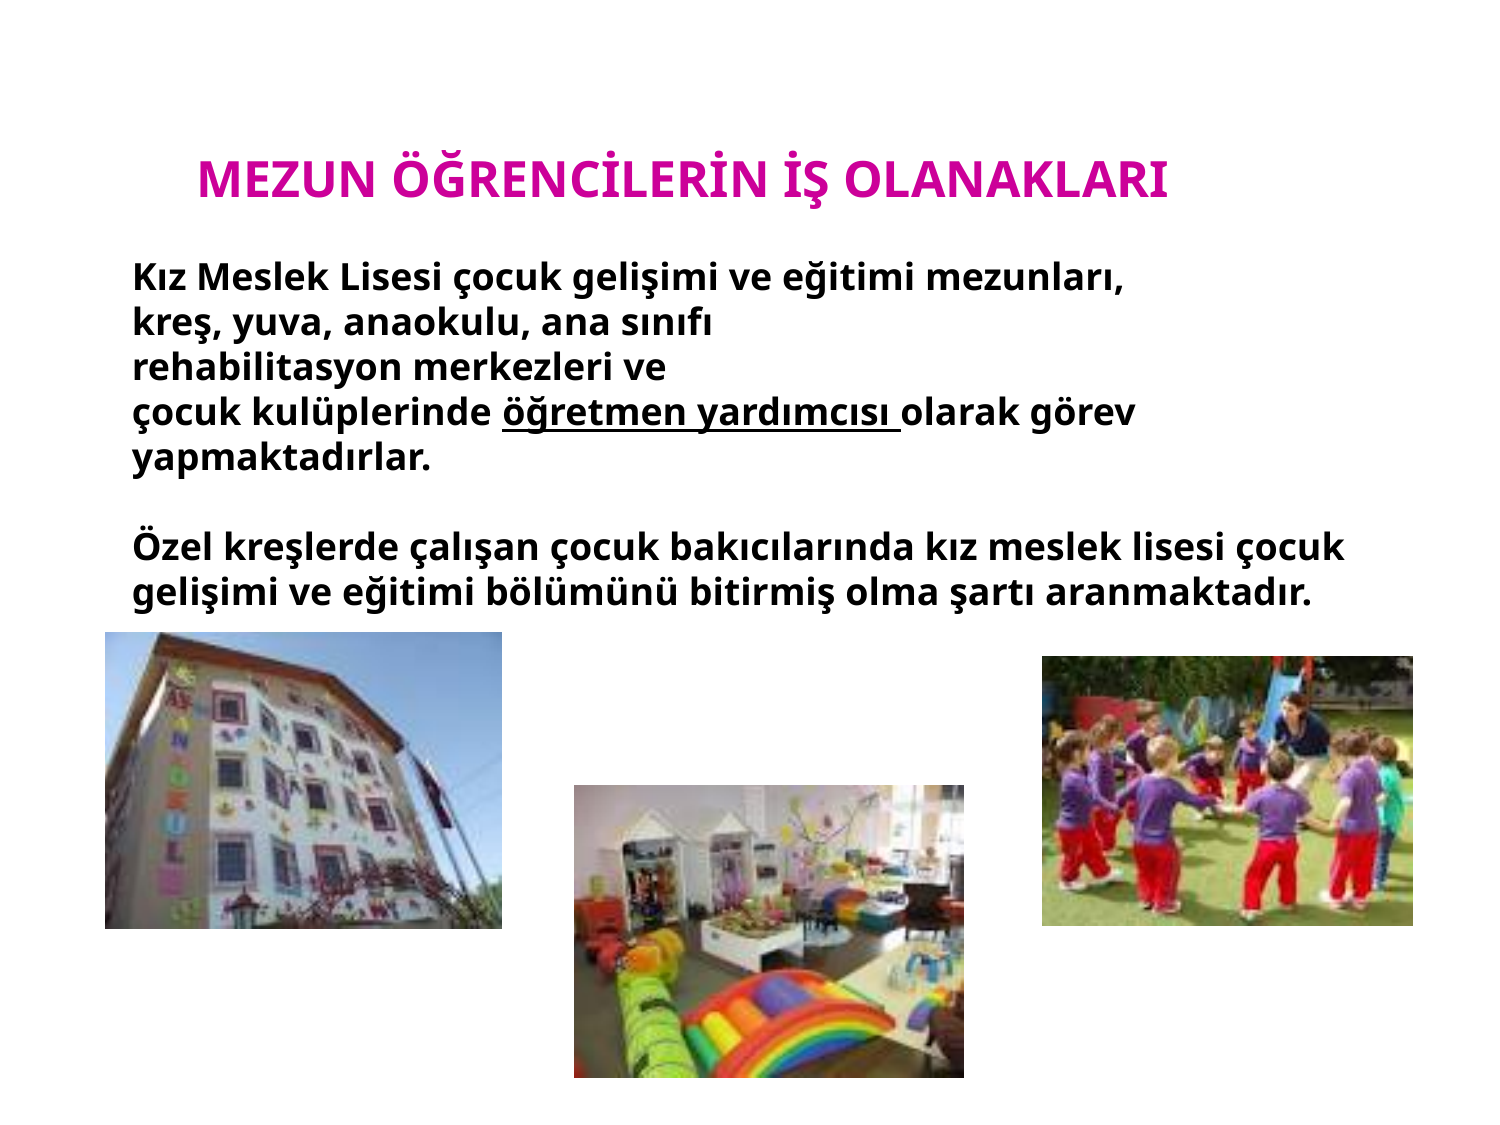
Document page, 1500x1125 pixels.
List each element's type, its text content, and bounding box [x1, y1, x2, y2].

text_box Kız Meslek Lisesi çocuk gelişimi ve eğitimi mezunları, kreş, yuva, anaokulu, ana sınıfı rehabilitasyon merkezleri ve çocuk kulüplerinde öğretmen yardımcısı olarak görev yapmaktadırlar. Özel kreşlerde çalışan çocuk bakıcılarında kız meslek lisesi çocuk gelişimi ve eğitimi bölümünü bitirmiş olma şartı aranmaktadır. [117, 246, 1430, 621]
picture [1042, 655, 1413, 926]
picture [105, 632, 502, 930]
picture [573, 784, 965, 1079]
text_box MEZUN ÖĞRENCİLERİN İŞ OLANAKLARI [181, 140, 1185, 246]
